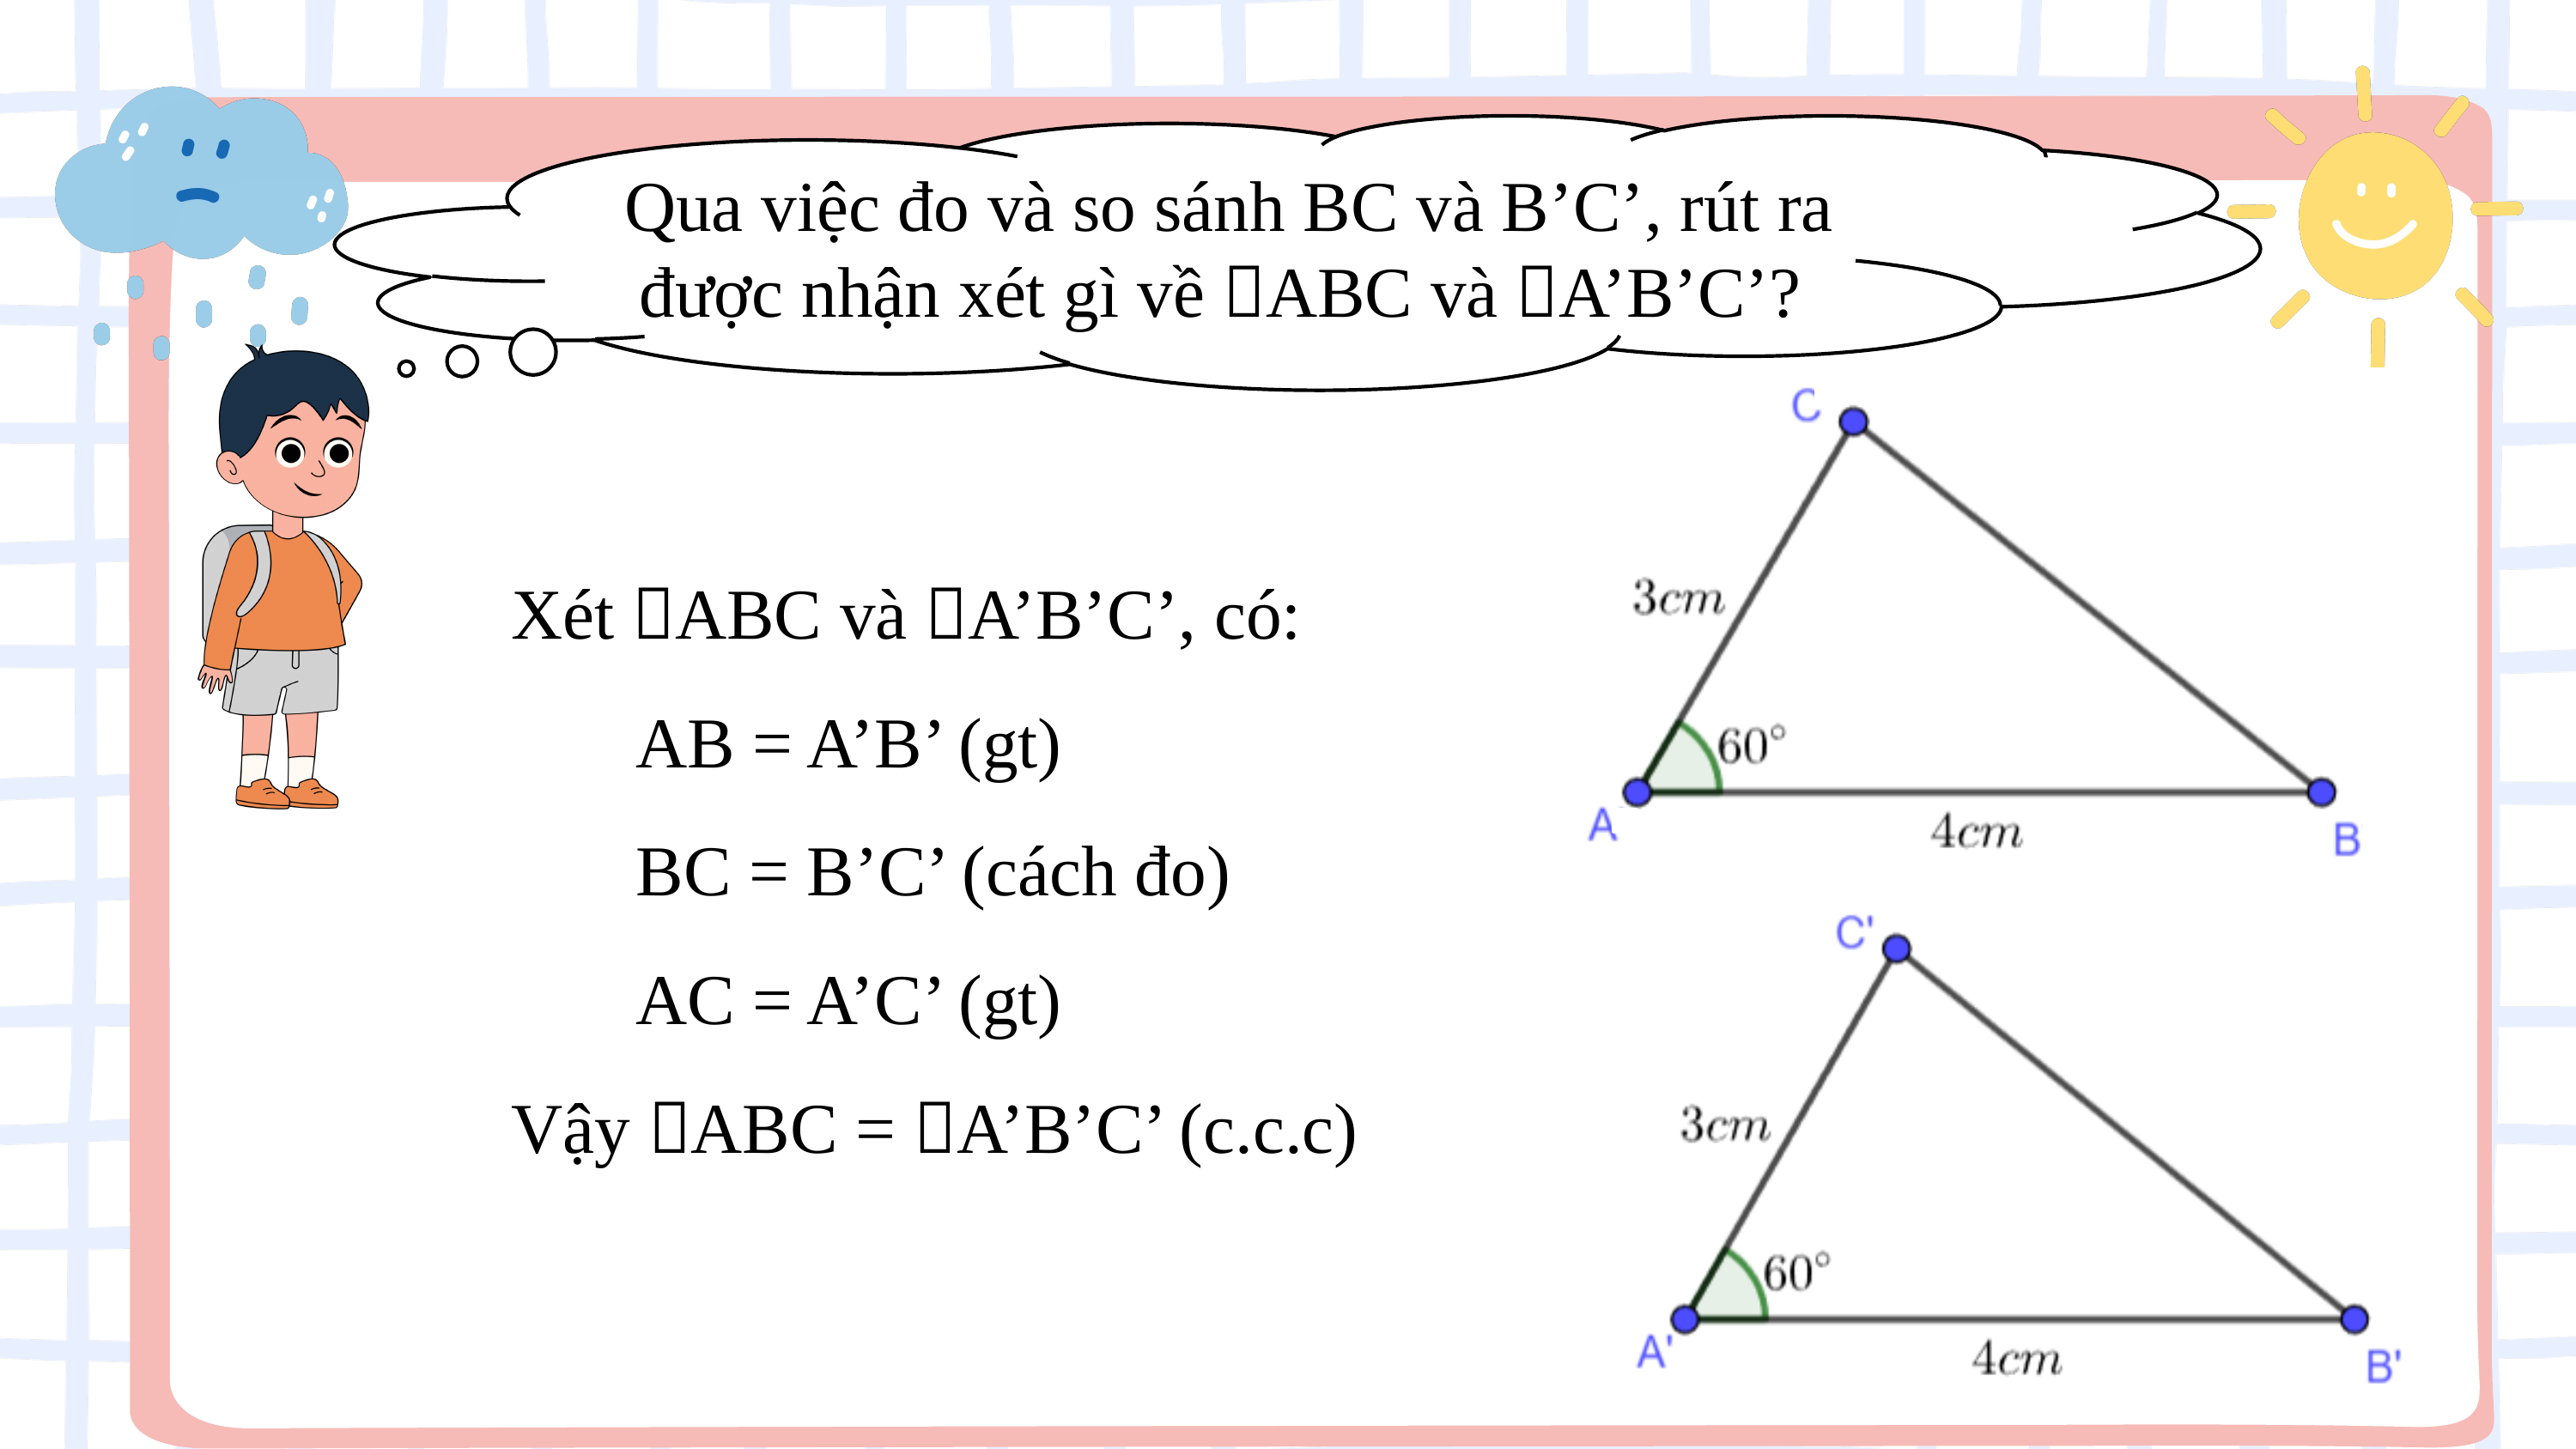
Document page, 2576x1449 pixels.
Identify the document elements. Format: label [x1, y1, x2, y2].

picture [1584, 894, 2451, 1422]
text_box [1534, 367, 2420, 895]
text_box [128, 94, 2494, 1449]
picture [0, 0, 2576, 1449]
